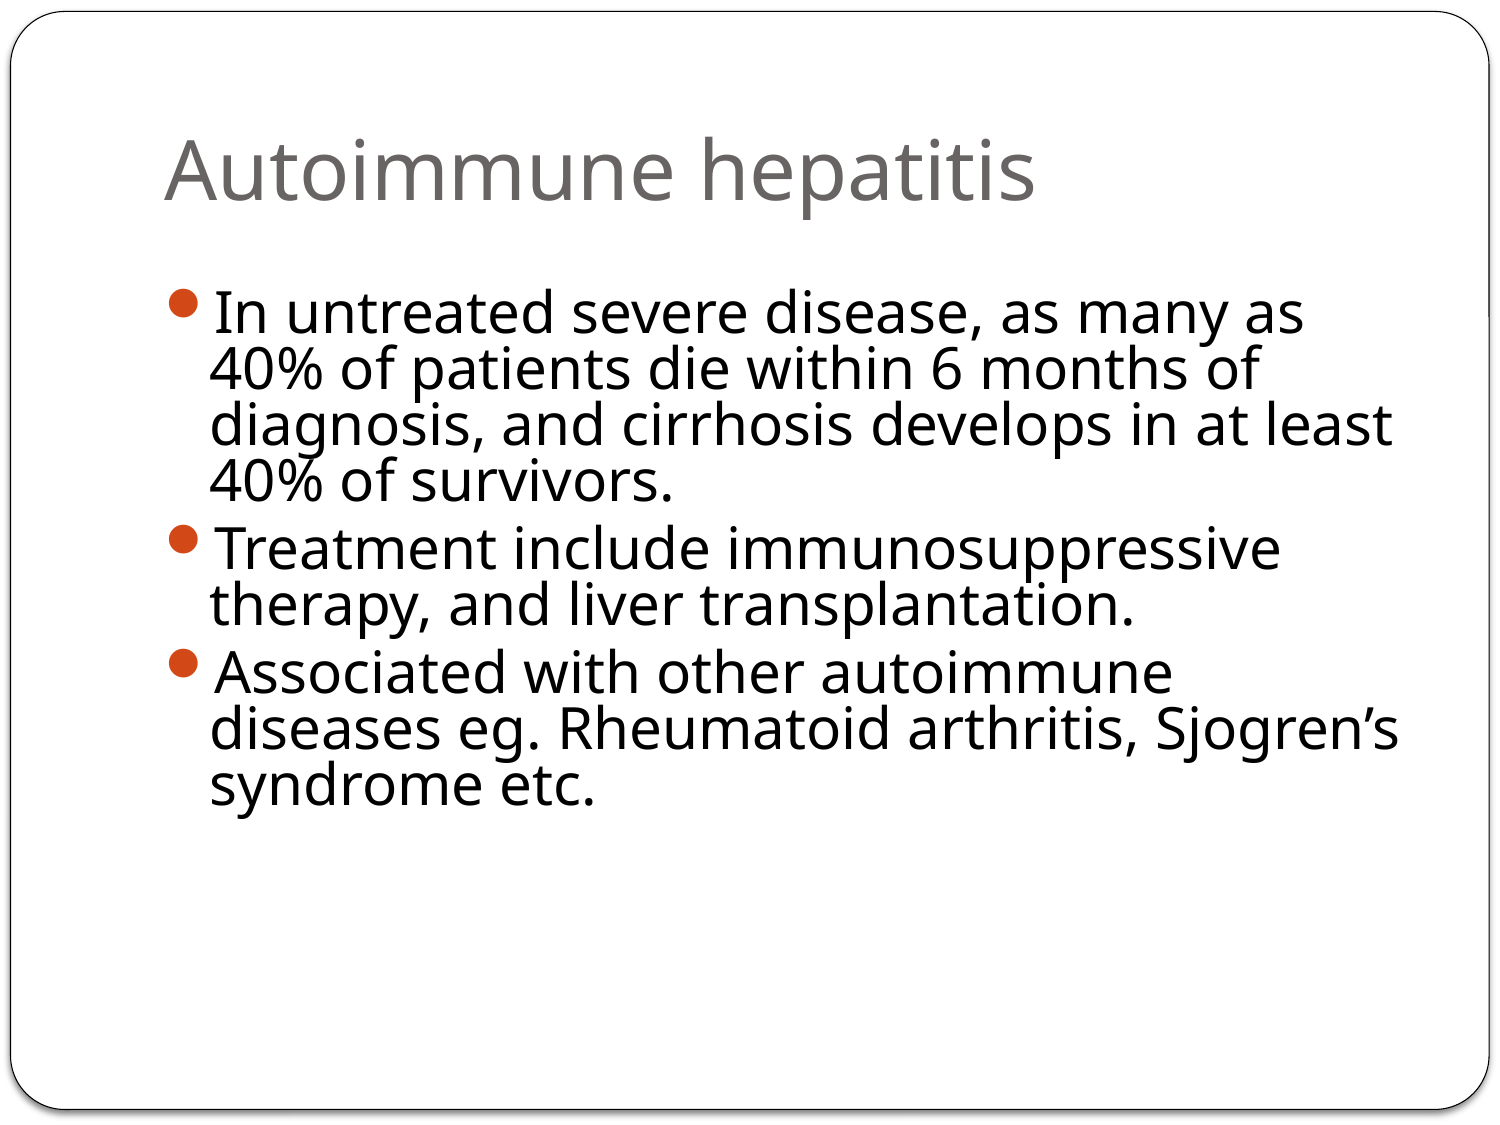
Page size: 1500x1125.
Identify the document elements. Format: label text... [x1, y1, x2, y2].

title Autoimmune hepatitis [150, 45, 1425, 233]
list In untreated severe disease, as many as 40% of patients die within 6 months of diagnosis, and cirrhosis develops in at least 40% of survivors. Treatment include immunosuppressive therapy, and liver transplantation. Associated with other autoimmune diseases eg. Rheumatoid arthritis, Sjogren’s syndrome etc. [150, 237, 1425, 988]
